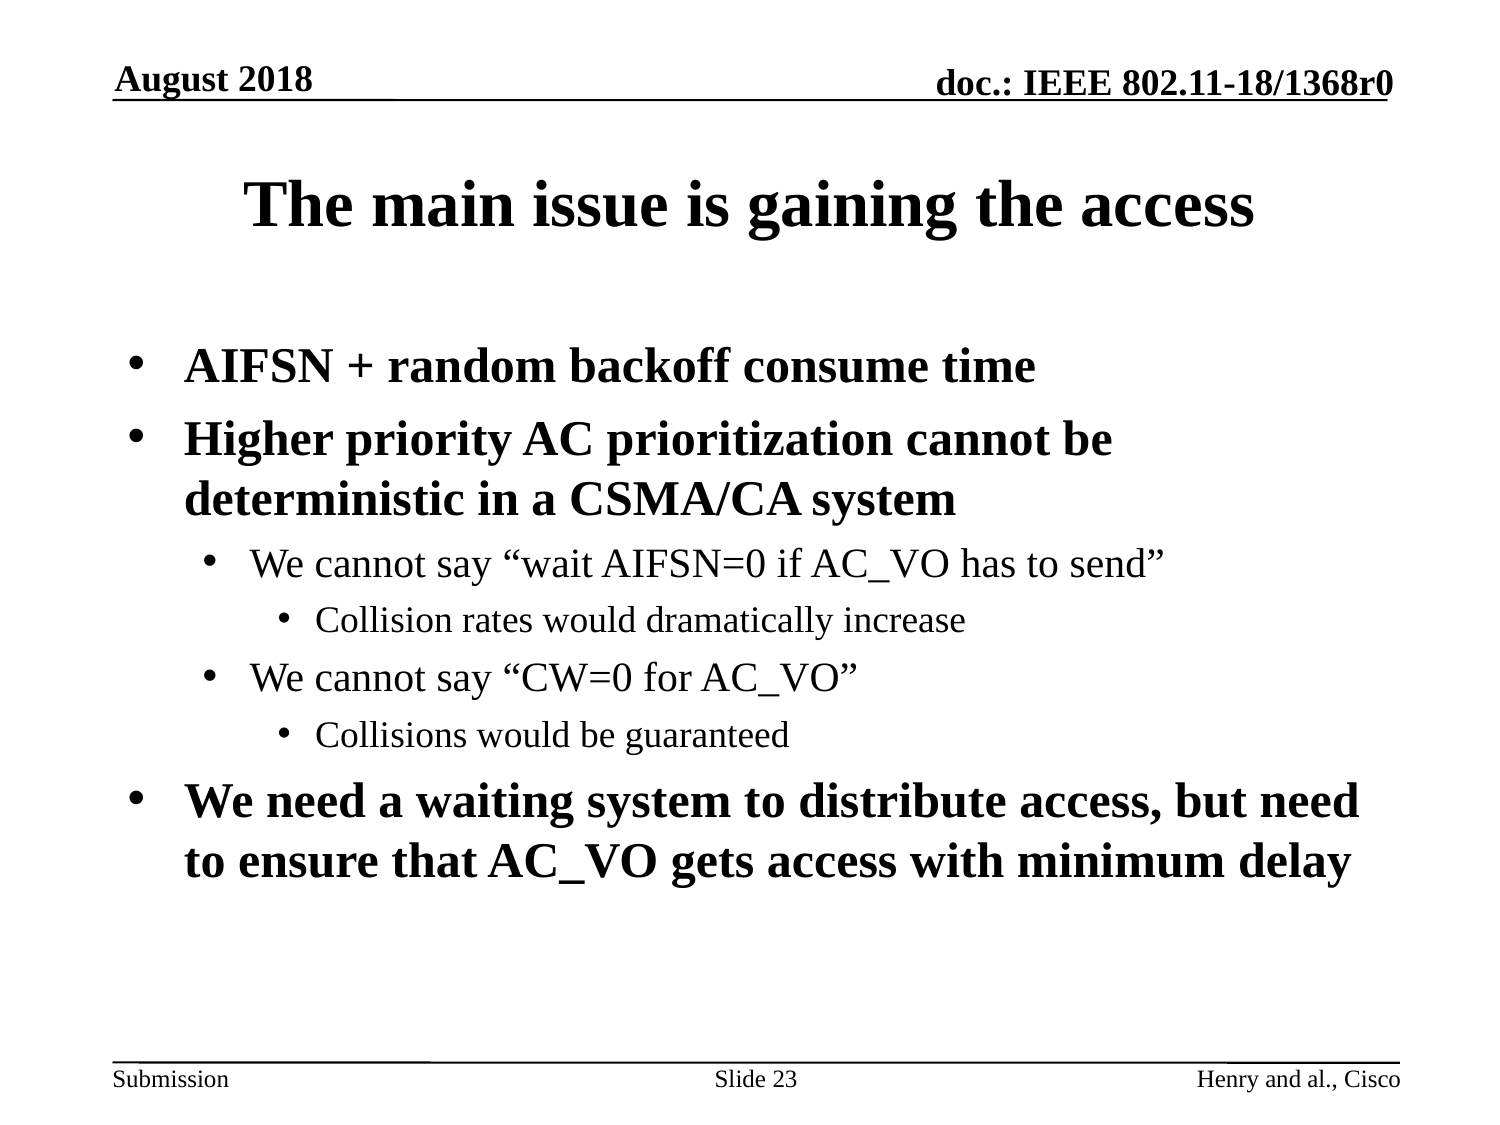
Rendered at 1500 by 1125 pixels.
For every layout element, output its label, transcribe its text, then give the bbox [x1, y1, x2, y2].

slide_number Slide 23 [712, 1061, 800, 1123]
footer Henry and al., Cisco [878, 1061, 1402, 1093]
list AIFSN + random backoff consume time Higher priority AC prioritization cannot be deterministic in a CSMA/CA system We cannot say “wait AIFSN=0 if AC_VO has to send” Collision rates would dramatically increase We cannot say “CW=0 for AC_VO” Collisions would be guaranteed We need a waiting system to distribute access, but need to ensure that AC_VO gets access with minimum delay [112, 324, 1388, 1000]
title The main issue is gaining the access [112, 112, 1388, 288]
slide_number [114, 54, 423, 100]
